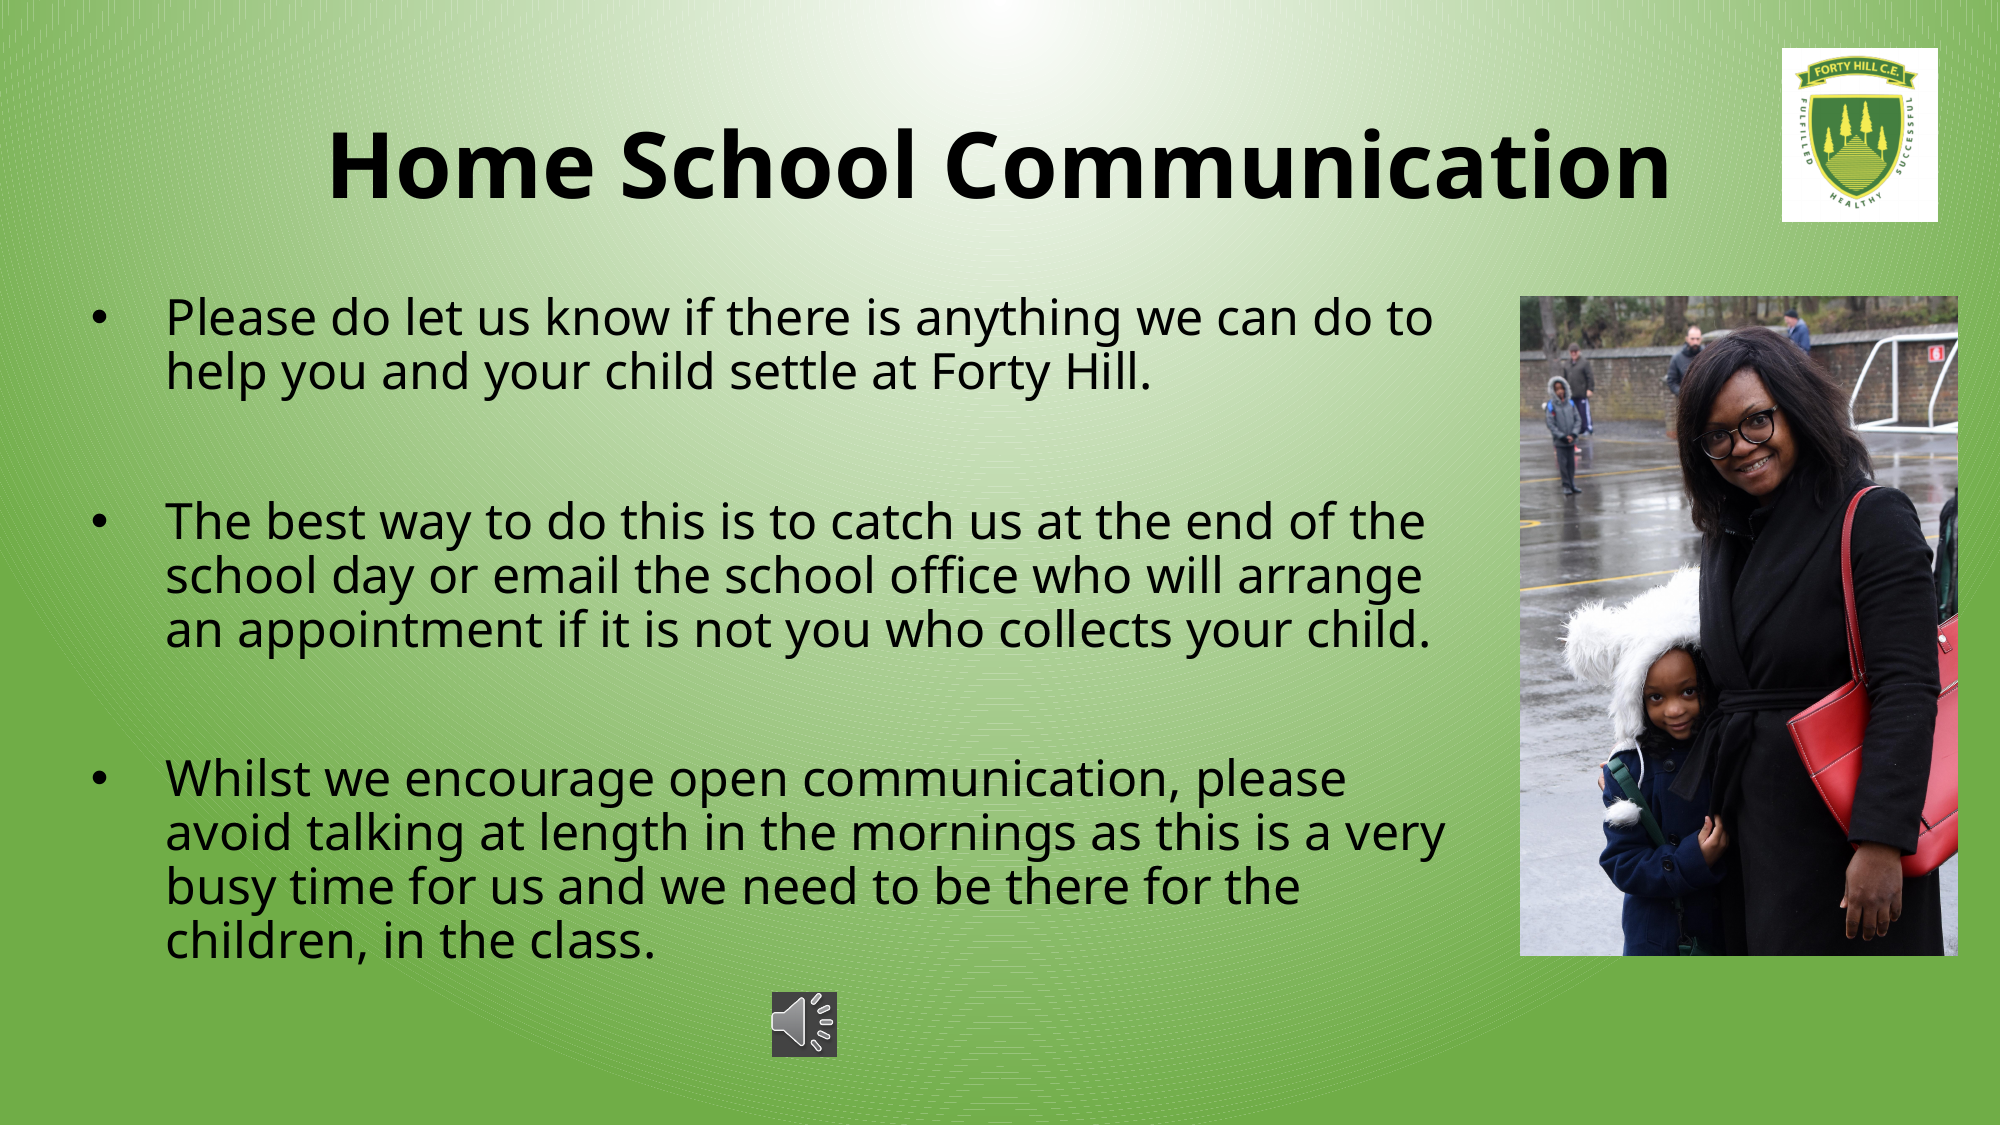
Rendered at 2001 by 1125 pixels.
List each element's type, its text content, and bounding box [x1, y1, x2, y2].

picture [1520, 296, 1958, 956]
title Home School Communication [137, 59, 1863, 278]
picture [1782, 48, 1938, 222]
picture [770, 990, 838, 1058]
list Please do let us know if there is anything we can do to help you and your child settle at Forty Hill. The best way to do this is to catch us at the end of the school day or email the school office who will arrange an appointment if it is not you who collects your child. Whilst we encourage open communication, please avoid talking at length in the mornings as this is a very busy time for us and we need to be there for the children, in the class. [57, 284, 1499, 1039]
